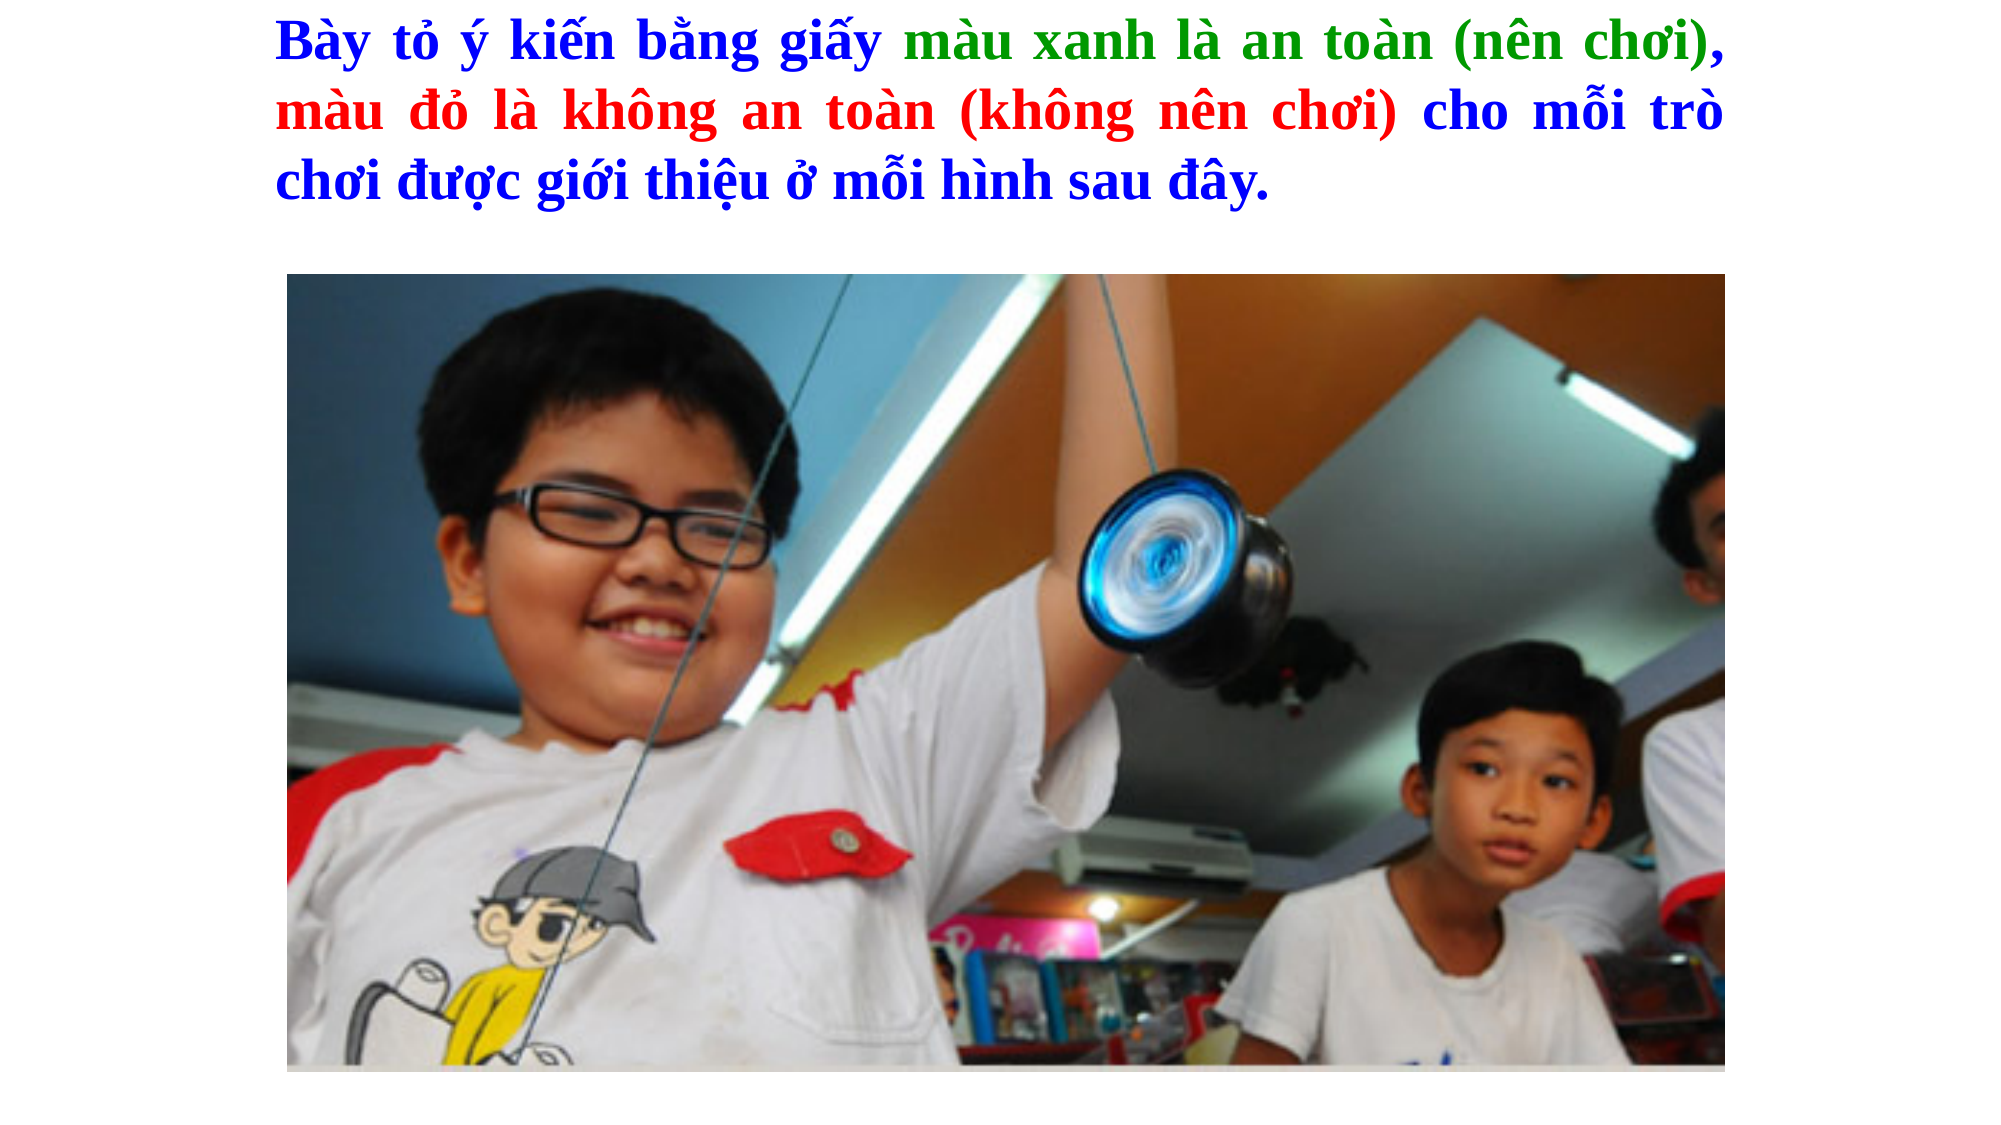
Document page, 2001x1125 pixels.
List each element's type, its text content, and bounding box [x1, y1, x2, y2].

text_box Bày tỏ ý kiến bằng giấy màu xanh là an toàn (nên chơi), màu đỏ là không an toàn (không nên chơi) cho mỗi trò chơi được giới thiệu ở mỗi hình sau đây. [248, 0, 1751, 214]
picture [287, 274, 1725, 1072]
